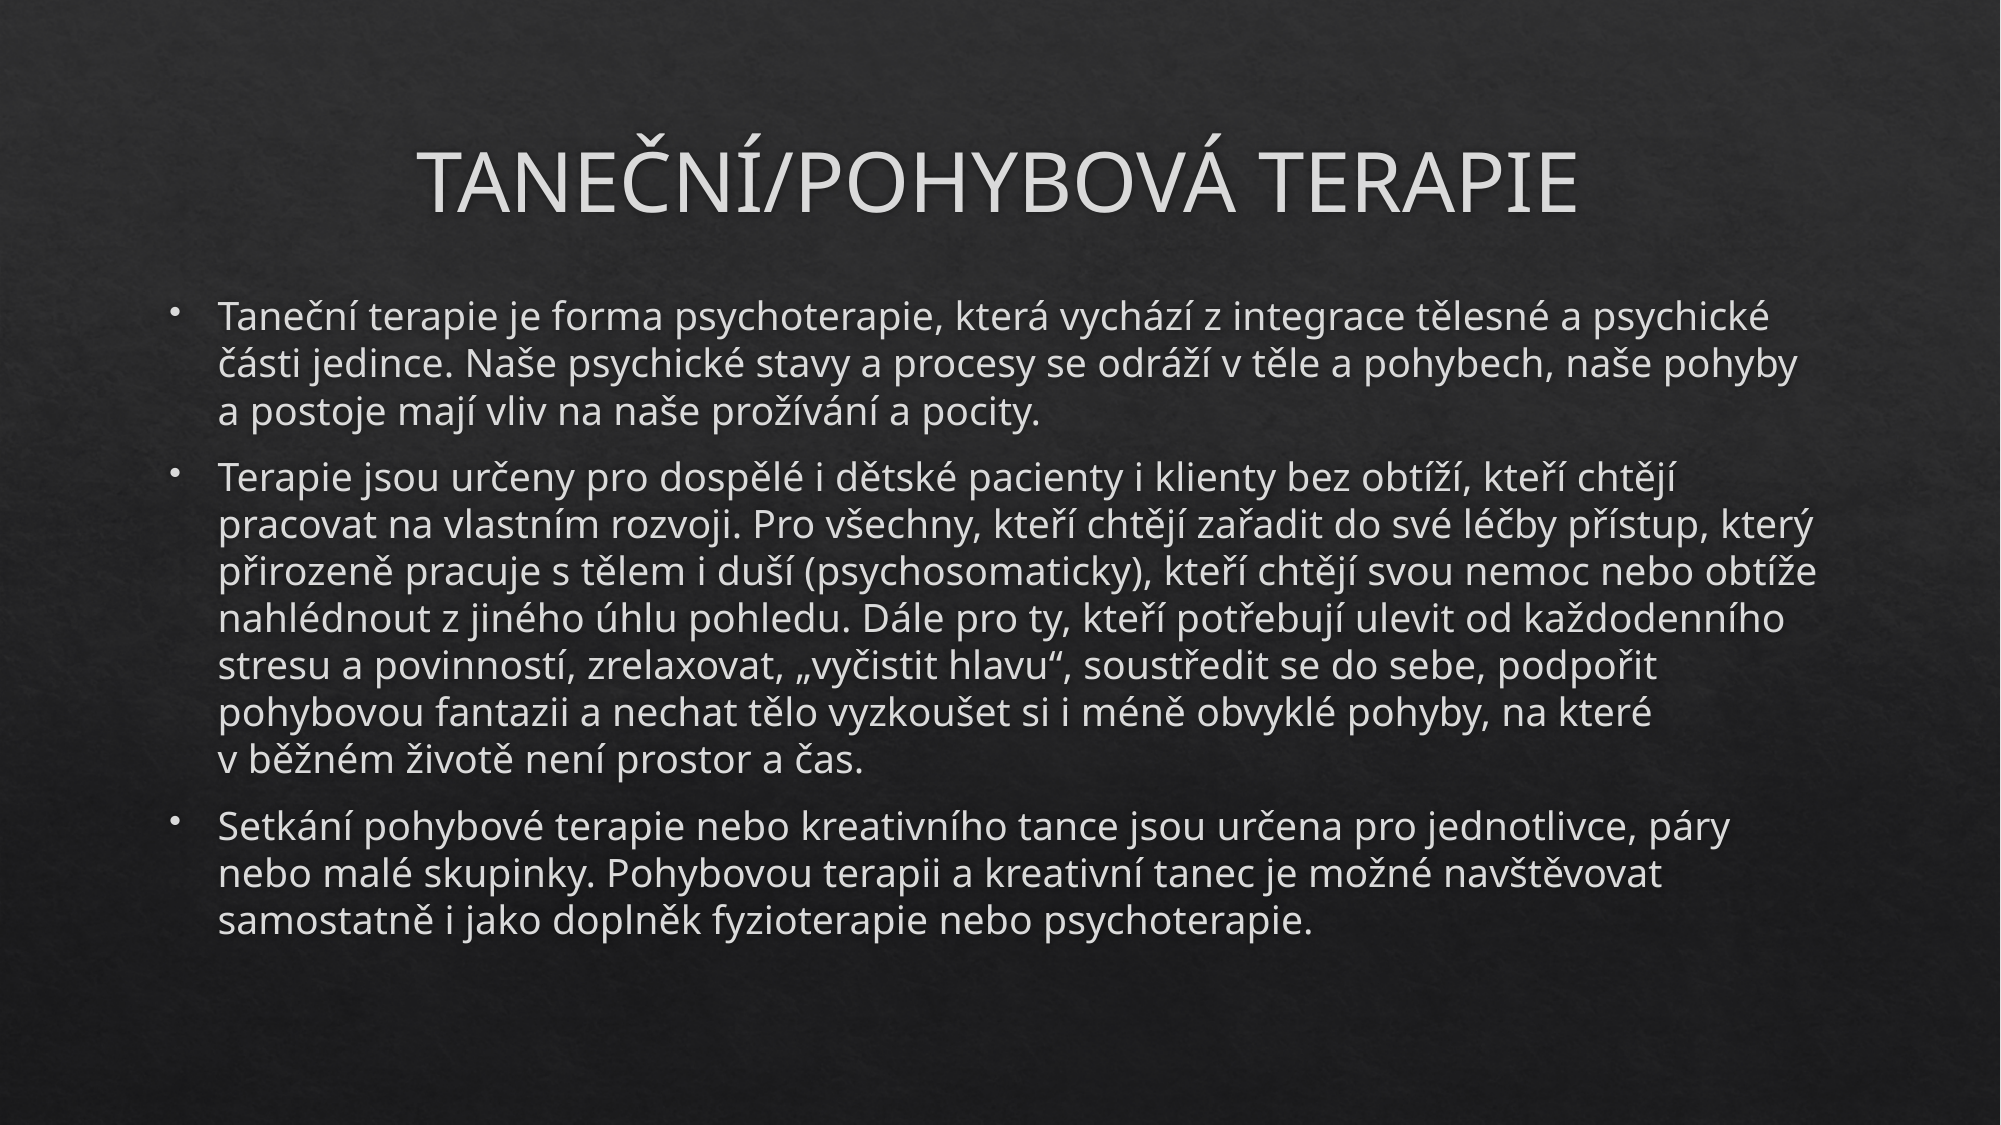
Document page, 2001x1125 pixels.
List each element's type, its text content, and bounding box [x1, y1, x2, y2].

list Taneční terapie je forma psychoterapie, která vychází z integrace tělesné a psychické části jedince. Naše psychické stavy a procesy se odráží v těle a pohybech, naše pohyby a postoje mají vliv na naše prožívání a pocity. Terapie jsou určeny pro dospělé i dětské pacienty i klienty bez obtíží, kteří chtějí pracovat na vlastním rozvoji. Pro všechny, kteří chtějí zařadit do své léčby přístup, který přirozeně pracuje s tělem i duší (psychosomaticky), kteří chtějí svou nemoc nebo obtíže nahlédnout z jiného úhlu pohledu. Dále pro ty, kteří potřebují ulevit od každodenního stresu a povinností, zrelaxovat, „vyčistit hlavu“, soustředit se do sebe, podpořit pohybovou fantazii a nechat tělo vyzkoušet si i méně obvyklé pohyby, na které v běžném životě není prostor a čas. Setkání pohybové terapie nebo kreativního tance jsou určena pro jednotlivce, páry nebo malé skupinky. Pohybovou terapii a kreativní tanec je možné navštěvovat samostatně i jako doplněk fyzioterapie nebo psychoterapie. [149, 284, 1849, 950]
title TANEČNÍ/POHYBOVÁ TERAPIE [149, 99, 1849, 260]
